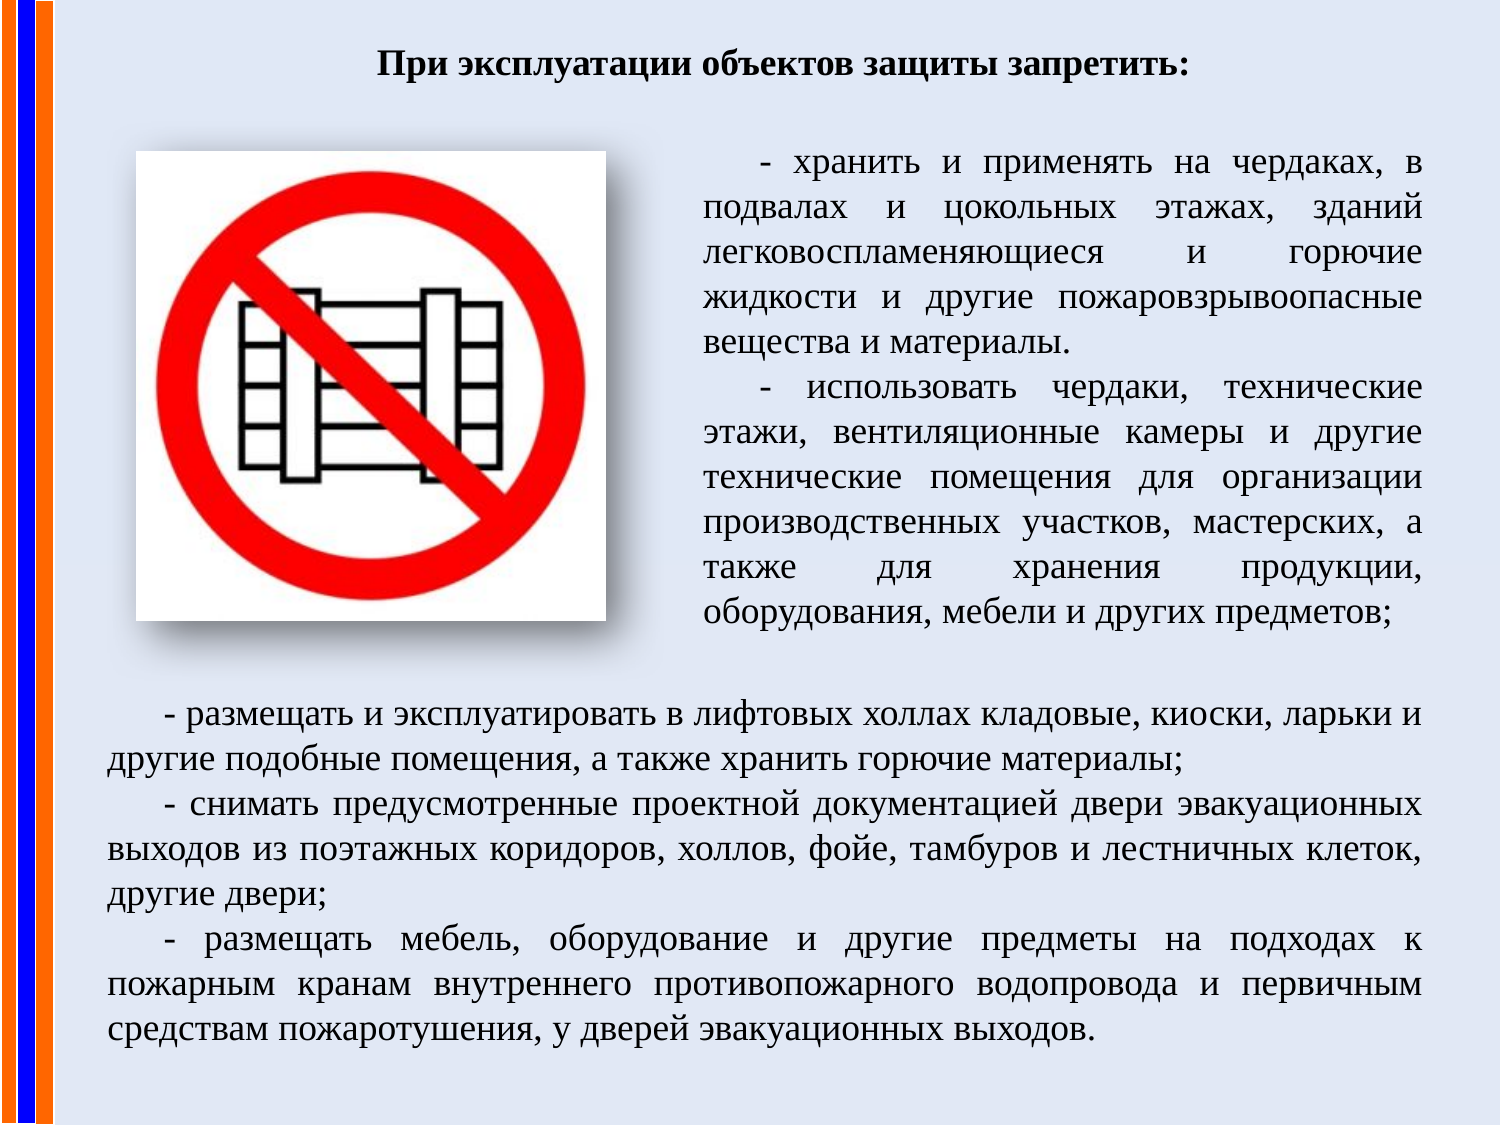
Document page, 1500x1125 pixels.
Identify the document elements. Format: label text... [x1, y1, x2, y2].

text_box - хранить и применять на чердаках, в подвалах и цокольных этажах, зданий легковоспламеняющиеся и горючие жидкости и другие пожаровзрывоопасные вещества и материалы. - использовать чердаки, технические этажи, вентиляционные камеры и другие технические помещения для организации производственных участков, мастерских, а также для хранения продукции, оборудования, мебели и других предметов; [688, 128, 1439, 639]
text_box - размещать и эксплуатировать в лифтовых холлах кладовые, киоски, ларьки и другие подобные помещения, а также хранить горючие материалы; - снимать предусмотренные проектной документацией двери эвакуационных выходов из поэтажных коридоров, холлов, фойе, тамбуров и лестничных клеток, другие двери; - размещать мебель, оборудование и другие предметы на подходах к пожарным кранам внутреннего противопожарного водопровода и первичным средствам пожаротушения, у дверей эвакуационных выходов. [92, 680, 1439, 1056]
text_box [0, 0, 55, 1125]
picture [136, 151, 606, 621]
text_box При эксплуатации объектов защиты запретить: [88, 30, 1424, 91]
